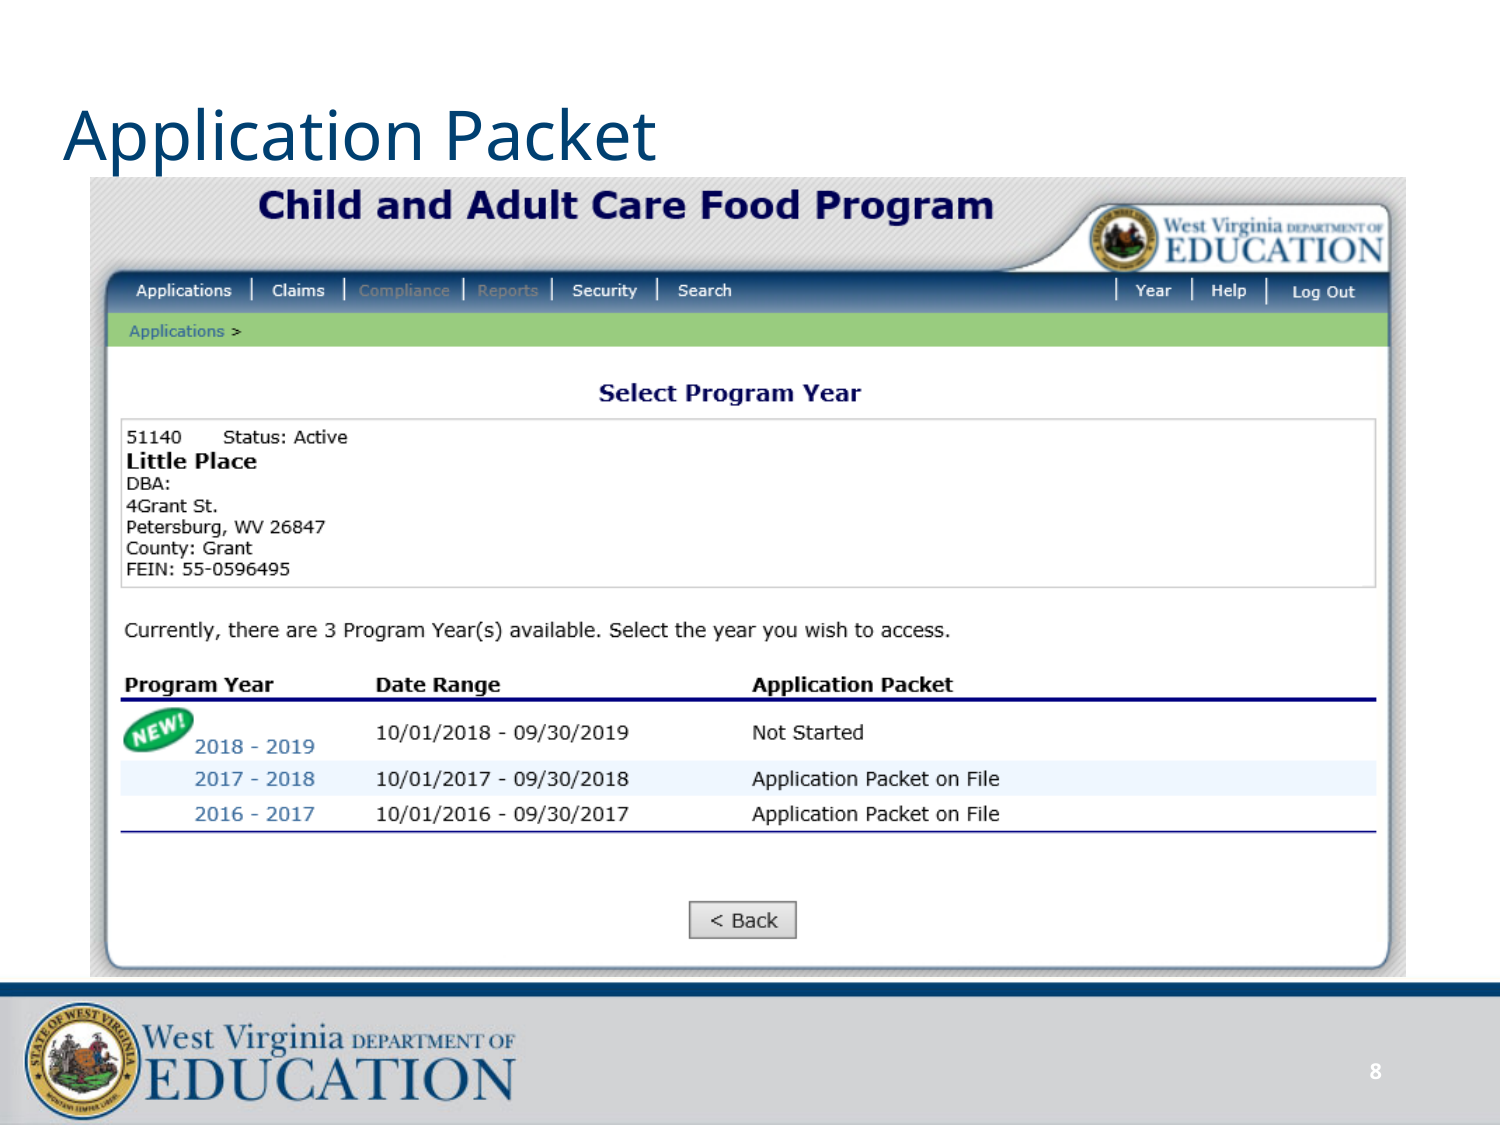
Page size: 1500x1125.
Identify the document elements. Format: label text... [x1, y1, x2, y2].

picture [0, 0, 1500, 1125]
title Application Packet [49, 23, 1448, 254]
slide_number 8 [1303, 1042, 1448, 1103]
